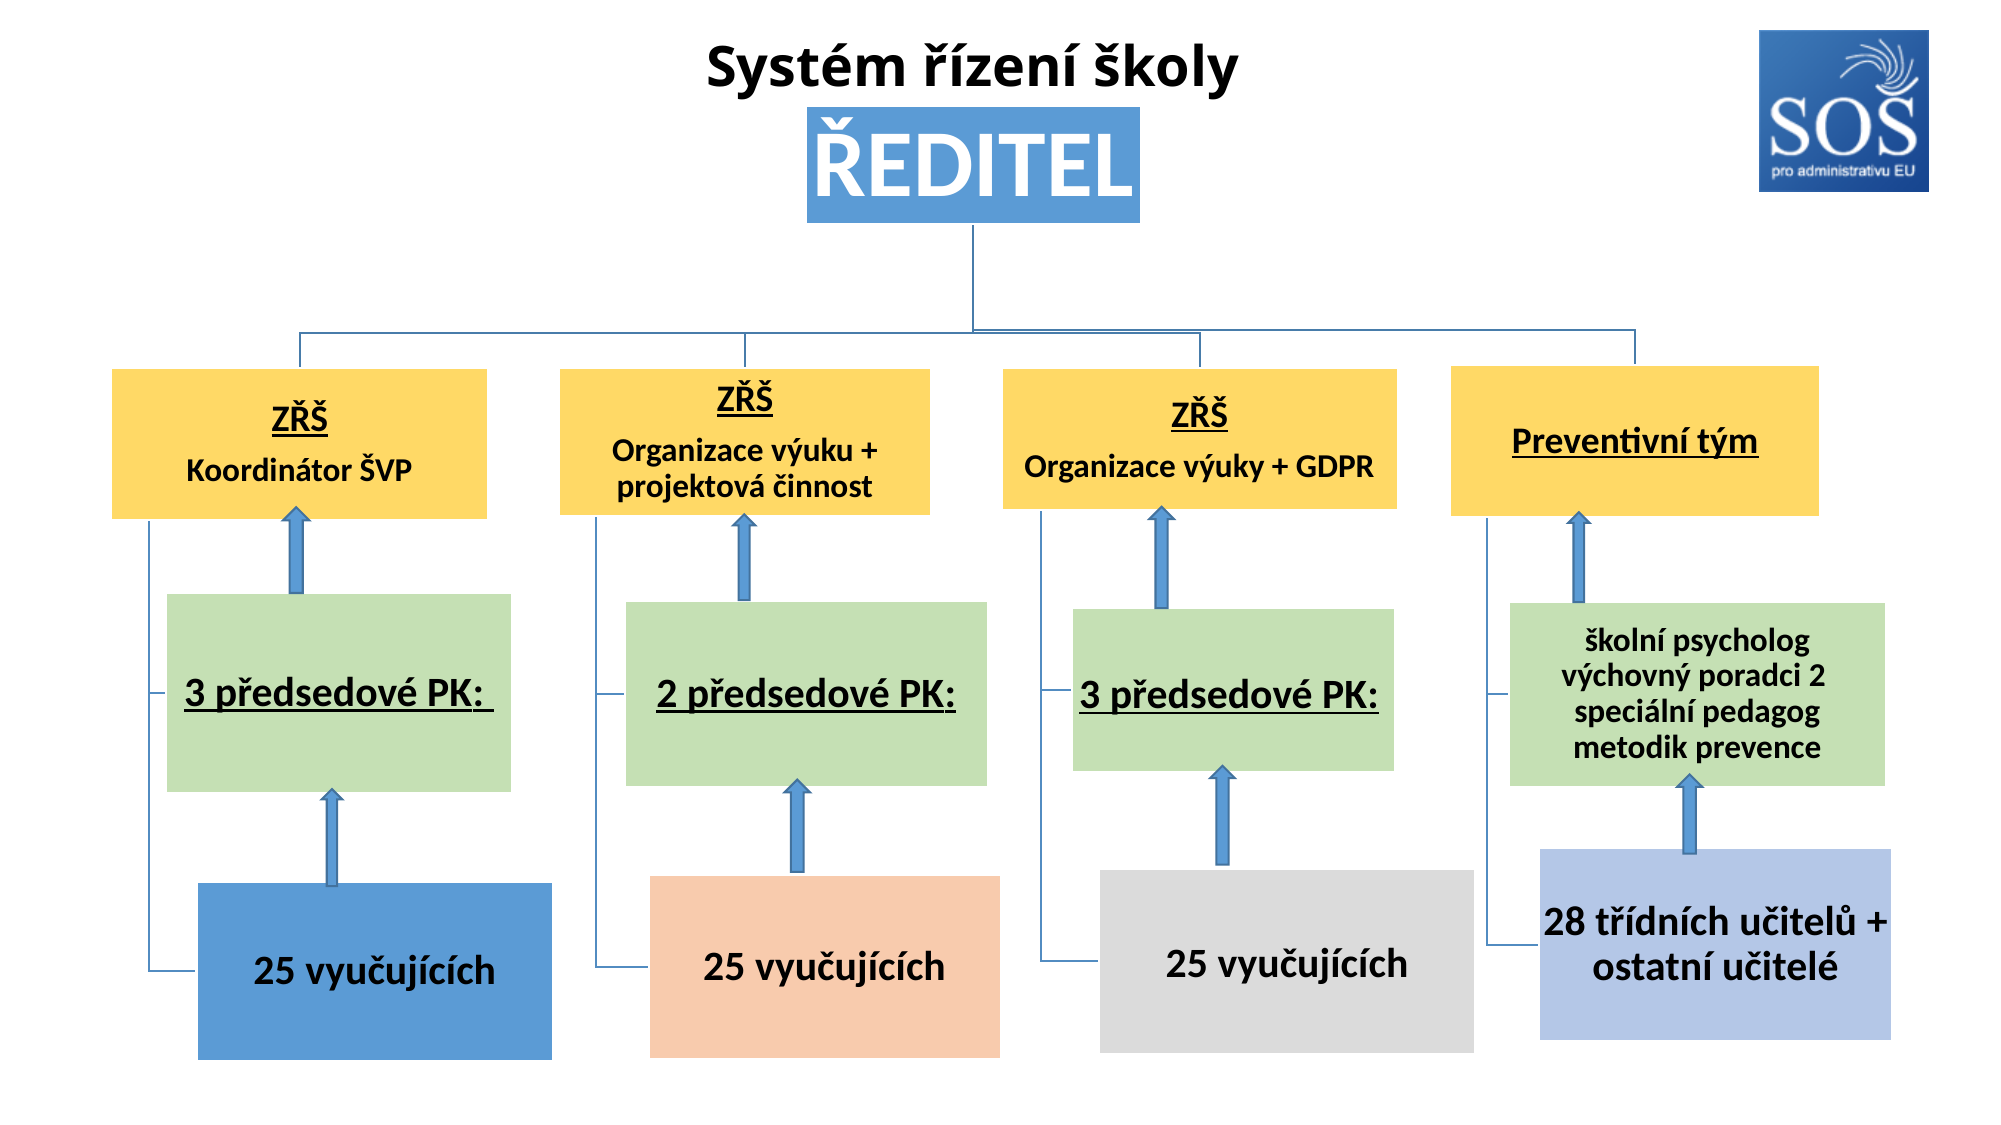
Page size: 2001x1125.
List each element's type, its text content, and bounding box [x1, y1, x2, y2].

title Systém řízení školy [196, 30, 1750, 105]
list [110, 105, 1939, 1114]
picture [1759, 30, 1929, 192]
